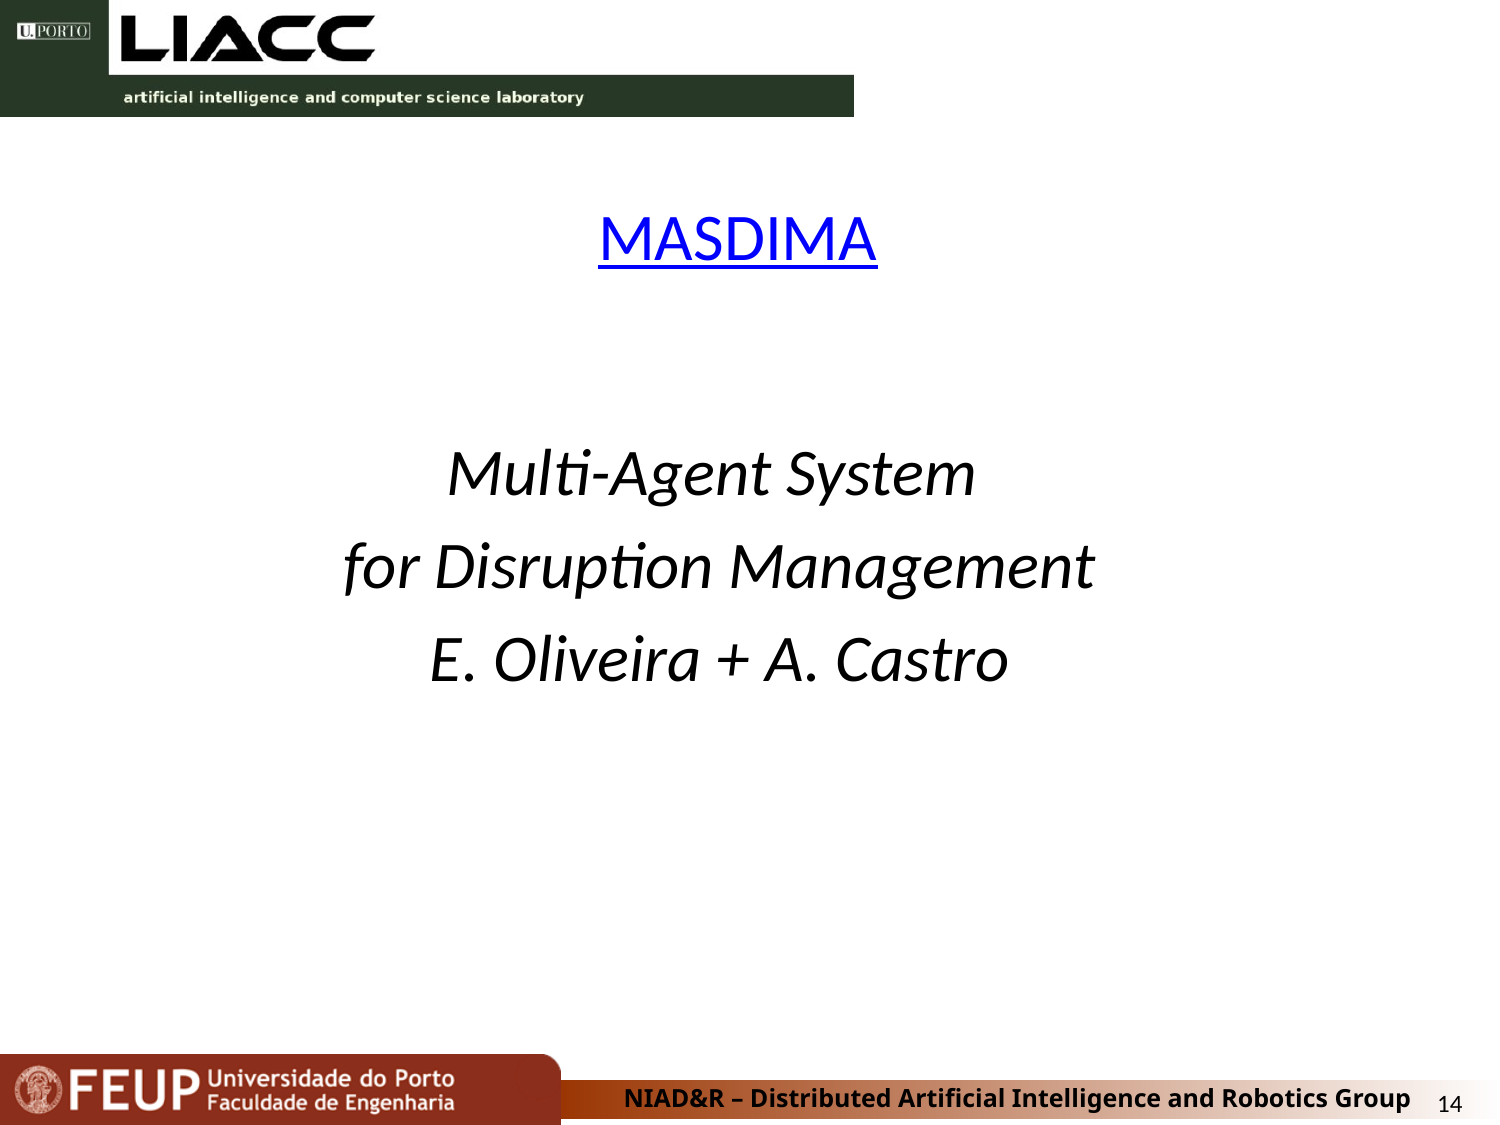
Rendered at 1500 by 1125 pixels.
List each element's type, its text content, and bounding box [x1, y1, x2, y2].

subtitle Multi-Agent System for Disruption Management E. Oliveira + A. Castro [194, 420, 1245, 709]
picture [0, 1054, 561, 1125]
title MASDIMA [100, 113, 1376, 355]
picture [0, 0, 854, 117]
